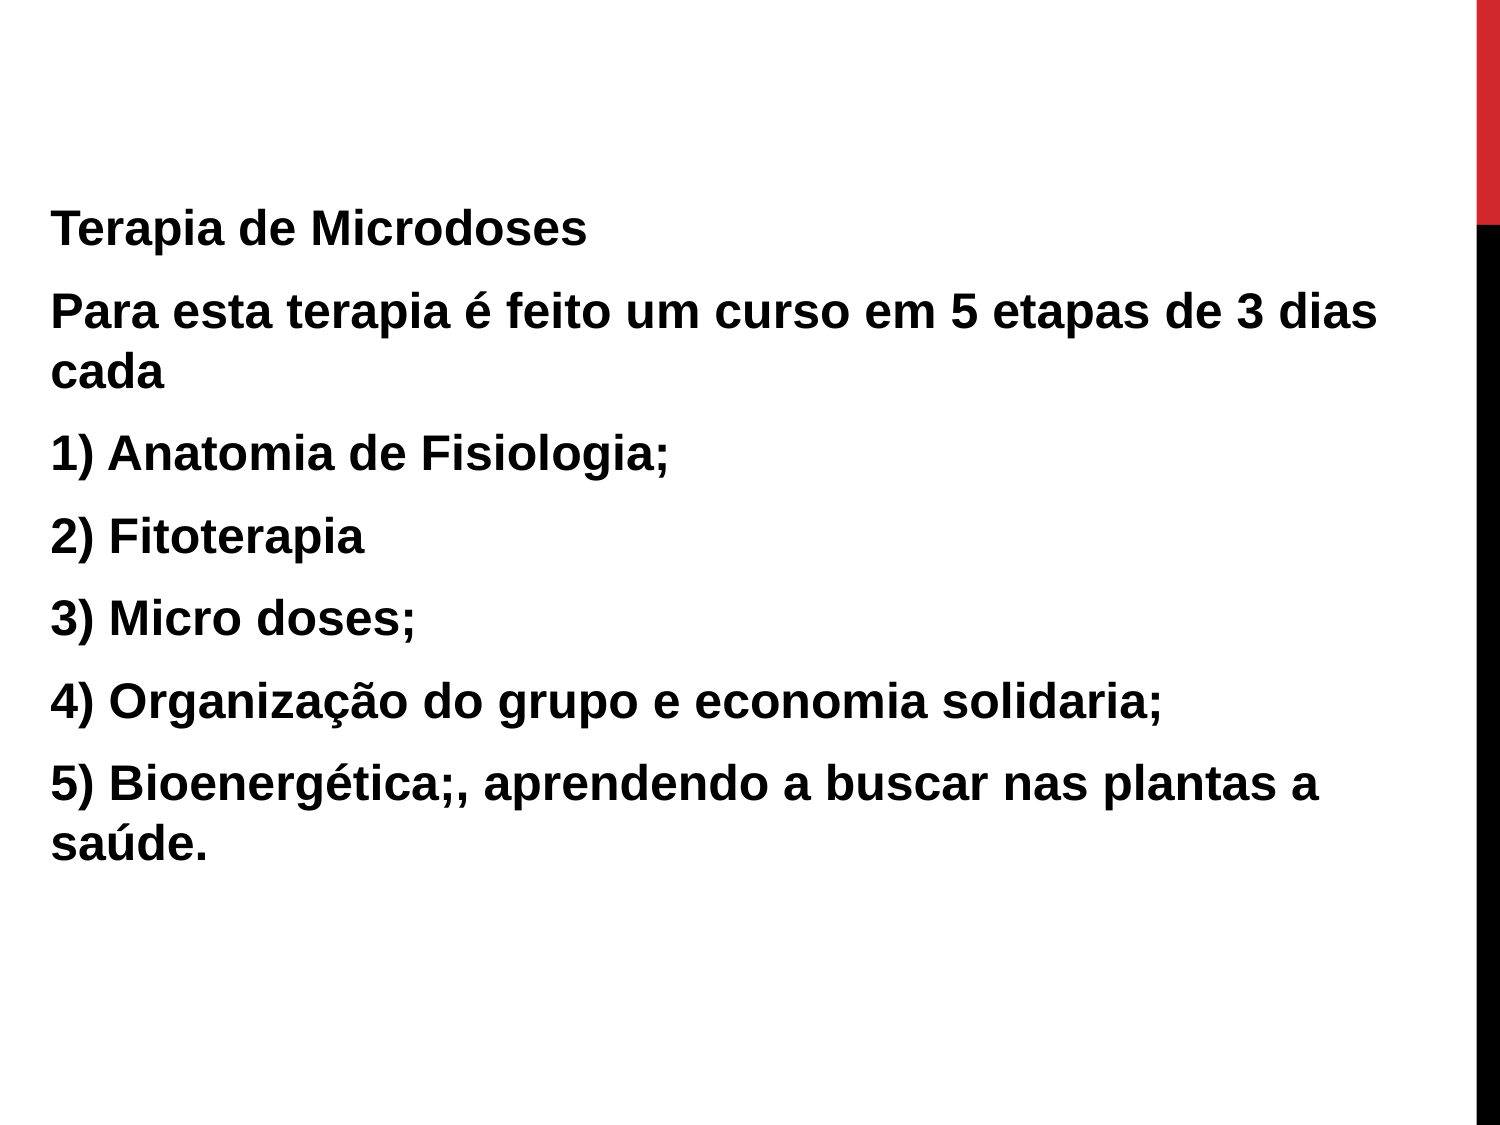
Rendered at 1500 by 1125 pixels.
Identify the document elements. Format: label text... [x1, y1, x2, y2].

list Terapia de Microdoses Para esta terapia é feito um curso em 5 etapas de 3 dias cada 1) Anatomia de Fisiologia; 2) Fitoterapia 3) Micro doses; 4) Organização do grupo e economia solidaria; 5) Bioenergética;, aprendendo a buscar nas plantas a saúde. [35, 188, 1465, 937]
